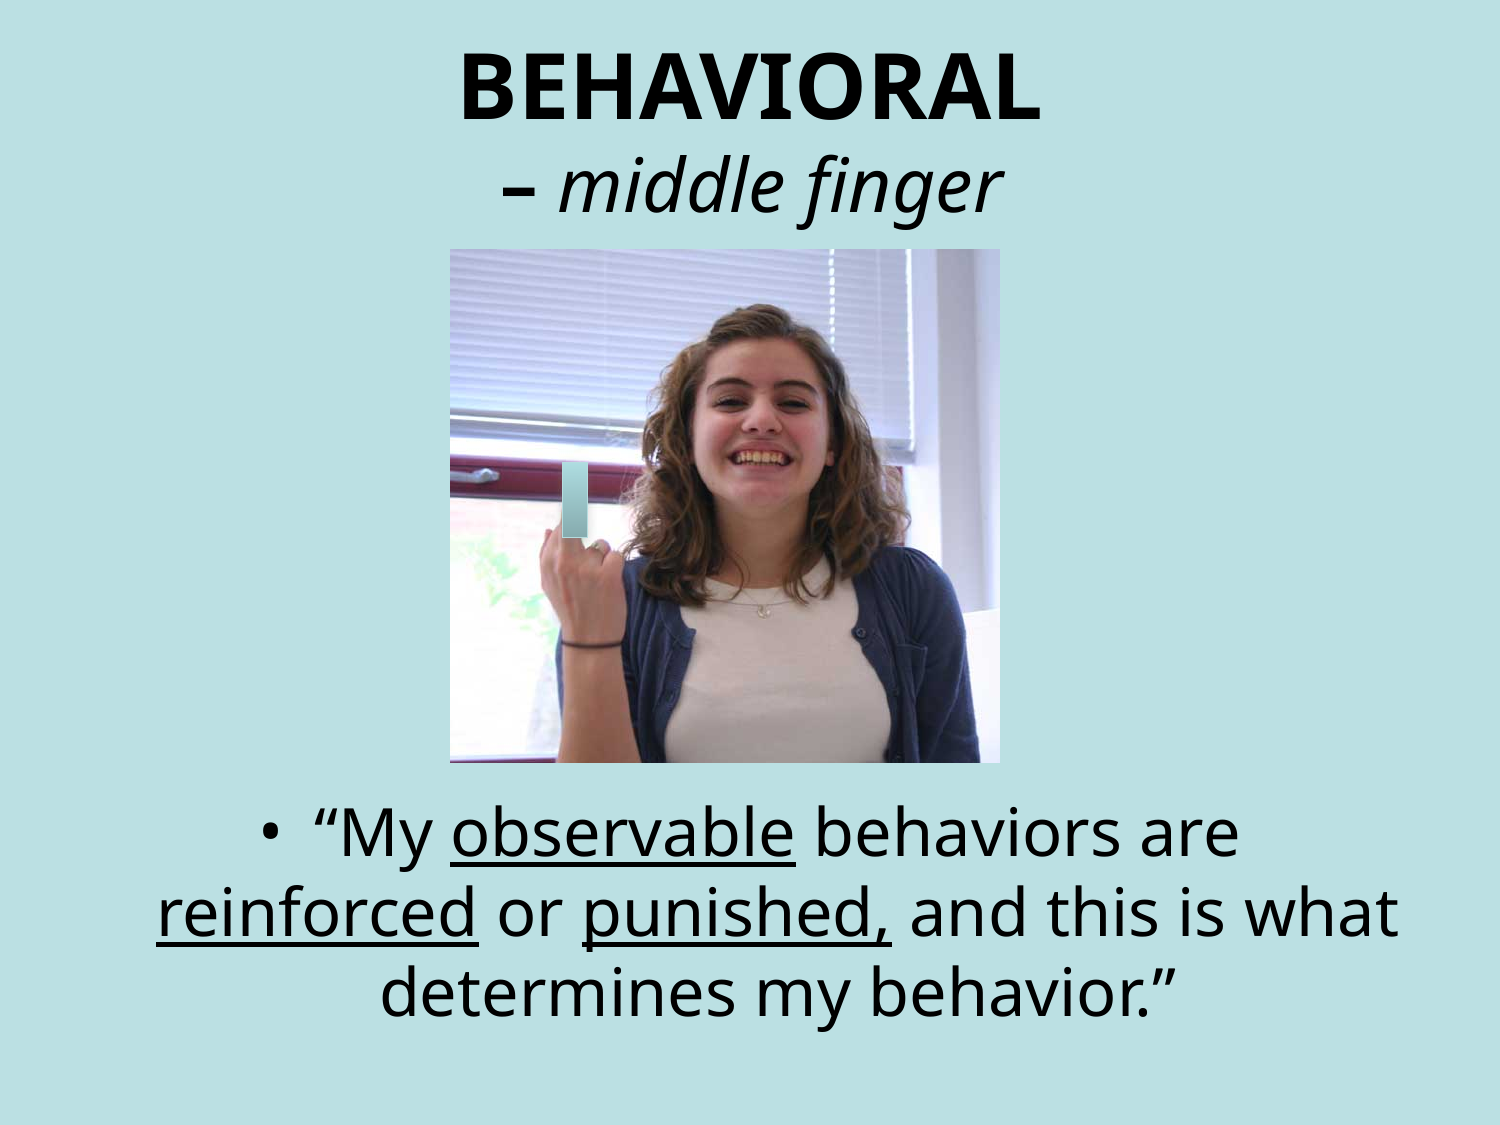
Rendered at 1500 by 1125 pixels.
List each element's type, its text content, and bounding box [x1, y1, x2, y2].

title BEHAVIORAL – middle finger [75, 45, 1425, 300]
list “My observable behaviors are reinforced or punished, and this is what determines my behavior.” [75, 782, 1425, 1125]
picture [449, 249, 1001, 763]
